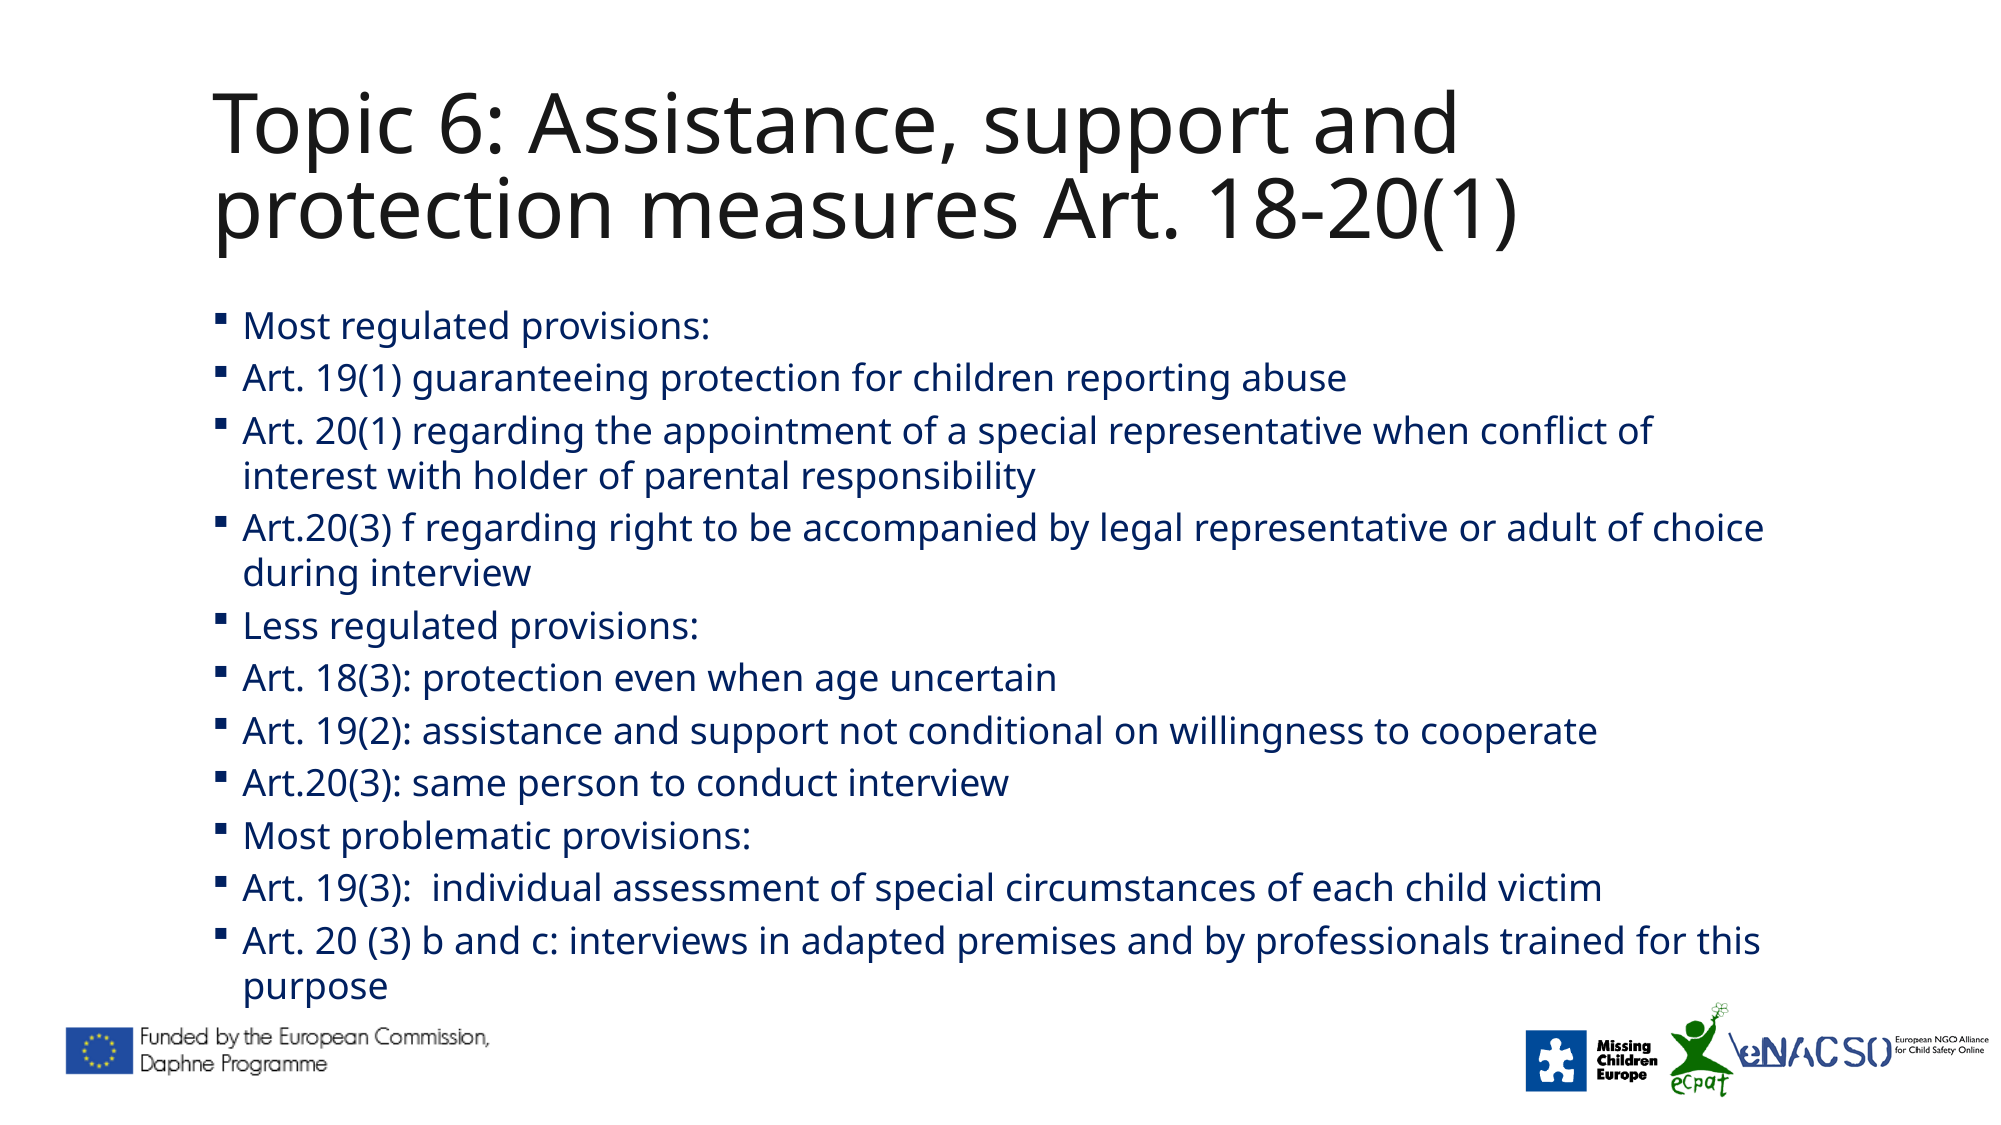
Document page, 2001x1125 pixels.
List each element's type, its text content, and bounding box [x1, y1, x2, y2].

list Most regulated provisions: Art. 19(1) guaranteeing protection for children reporting abuse Art. 20(1) regarding the appointment of a special representative when conflict of interest with holder of parental responsibility Art.20(3) f regarding right to be accompanied by legal representative or adult of choice during interview Less regulated provisions: Art. 18(3): protection even when age uncertain Art. 19(2): assistance and support not conditional on willingness to cooperate Art.20(3): same person to conduct interview Most problematic provisions: Art. 19(3): individual assessment of special circumstances of each child victim Art. 20 (3) b and c: interviews in adapted premises and by professionals trained for this purpose [197, 294, 1803, 921]
picture [1665, 999, 1994, 1099]
picture [41, 998, 501, 1094]
title Topic 6: Assistance, support and protection measures Art. 18-20(1) [197, 46, 1803, 294]
picture [1523, 1027, 1660, 1094]
